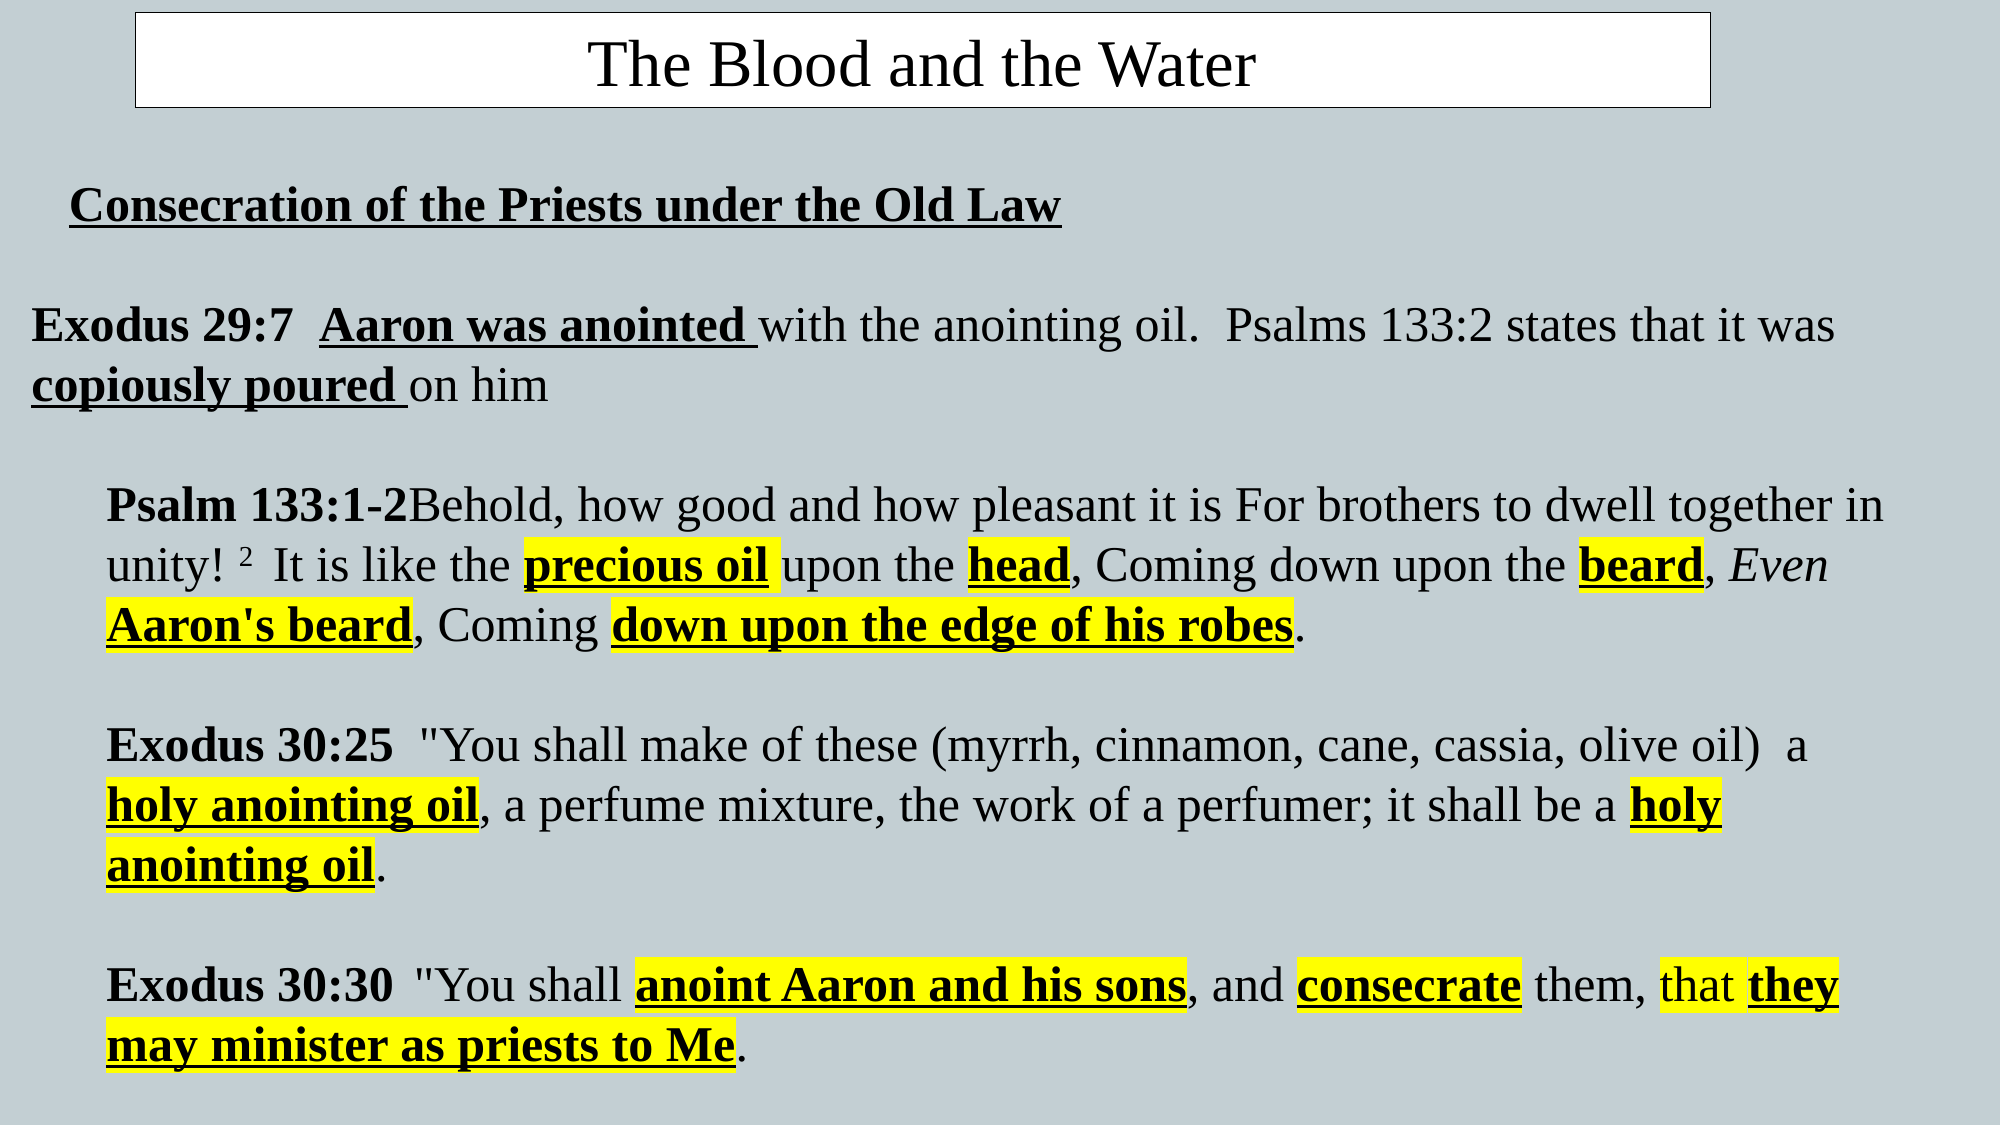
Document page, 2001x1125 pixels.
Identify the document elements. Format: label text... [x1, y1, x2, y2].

text_box Consecration of the Priests under the Old Law Exodus 29:7 Aaron was anointed with the anointing oil. Psalms 133:2 states that it was copiously poured on him Psalm 133:1-2Behold, how good and how pleasant it is For brothers to dwell together in unity! 2 It is like the precious oil upon the head, Coming down upon the beard, Even Aaron's beard, Coming down upon the edge of his robes. Exodus 30:25 "You shall make of these (myrrh, cinnamon, cane, cassia, olive oil) a holy anointing oil, a perfume mixture, the work of a perfumer; it shall be a holy anointing oil. Exodus 30:30 "You shall anoint Aaron and his sons, and consecrate them, that they may minister as priests to Me. [16, 164, 1927, 1125]
text_box The Blood and the Water [135, 12, 1711, 108]
